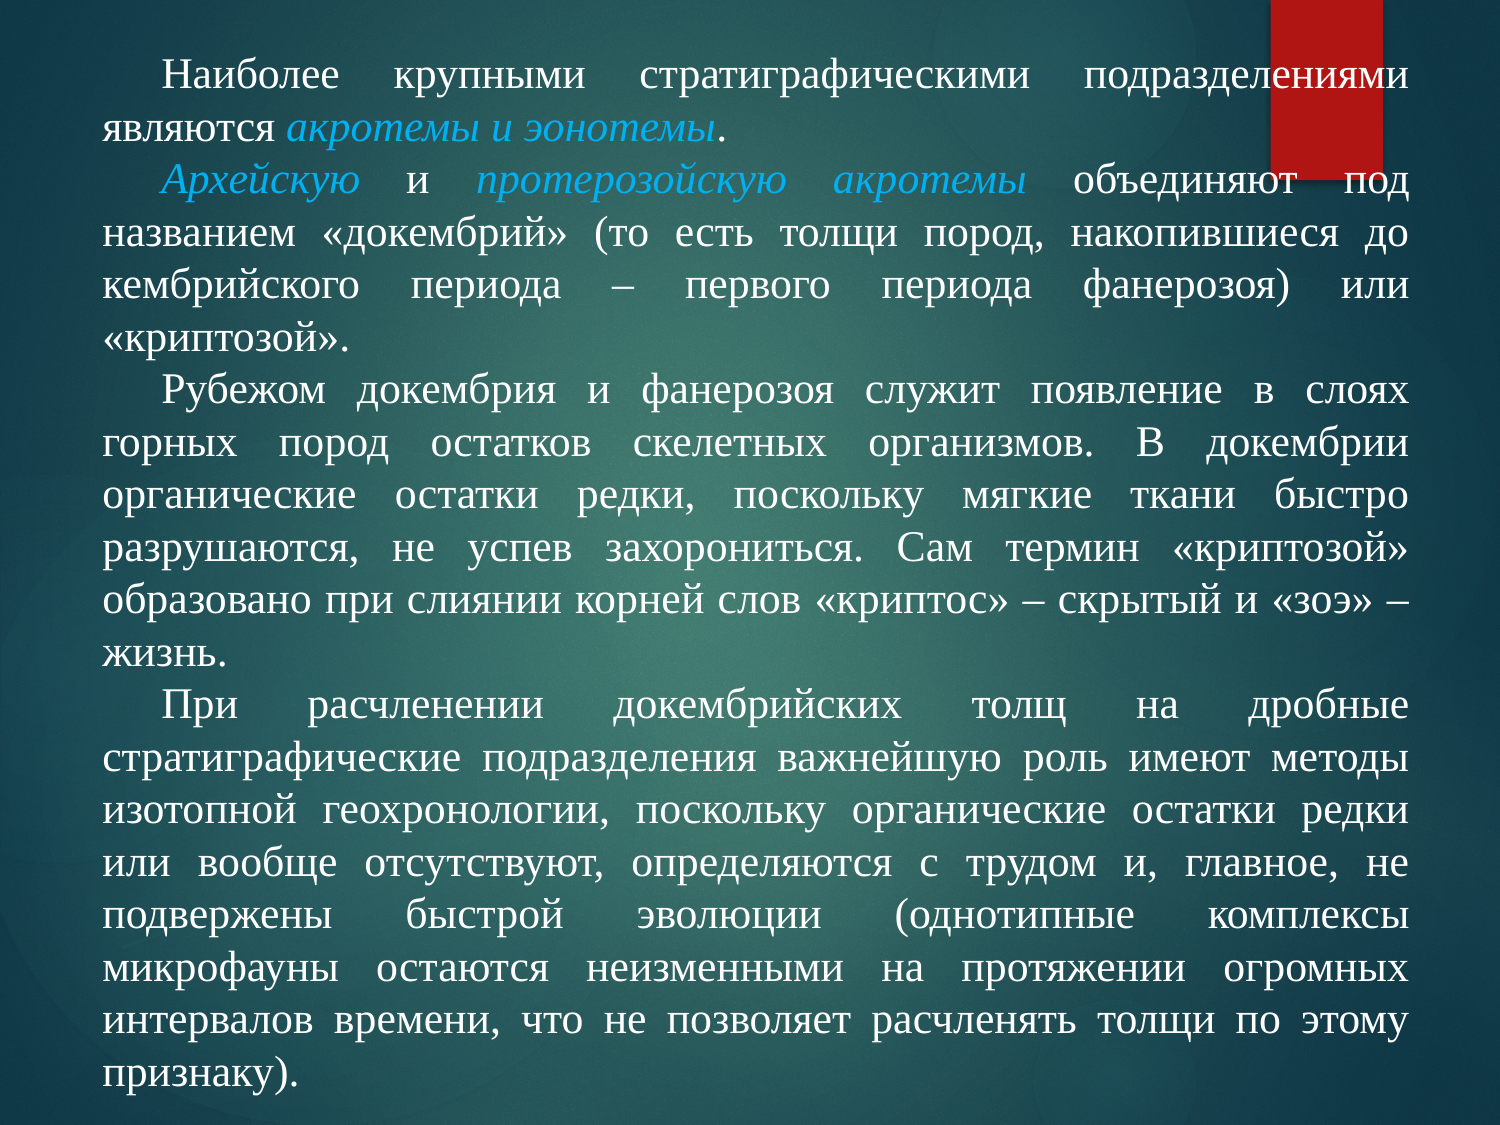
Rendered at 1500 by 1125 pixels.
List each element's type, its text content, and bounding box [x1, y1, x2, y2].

text_box Наиболее крупными стратиграфическими подразделениями являются акротемы и эонотемы. Архейскую и протерозойскую акротемы объединяют под названием «докембрий» (то есть толщи пород, накопившиеся до кембрийского периода – первого периода фанерозоя) или «криптозой». Рубежом докембрия и фанерозоя служит появление в слоях горных пород остатков скелетных организмов. В докембрии органические остатки редки, поскольку мягкие ткани быстро разрушаются, не успев захорониться. Сам термин «криптозой» образовано при слиянии корней слов «криптос» – скрытый и «зоэ» – жизнь. При расчленении докембрийских толщ на дробные стратиграфические подразделения важнейшую роль имеют методы изотопной геохронологии, поскольку органические остатки редки или вообще отсутствуют, определяются с трудом и, главное, не подвержены быстрой эволюции (однотипные комплексы микрофауны остаются неизменными на протяжении огромных интервалов времени, что не позволяет расчленять толщи по этому признаку). [87, 37, 1425, 1103]
